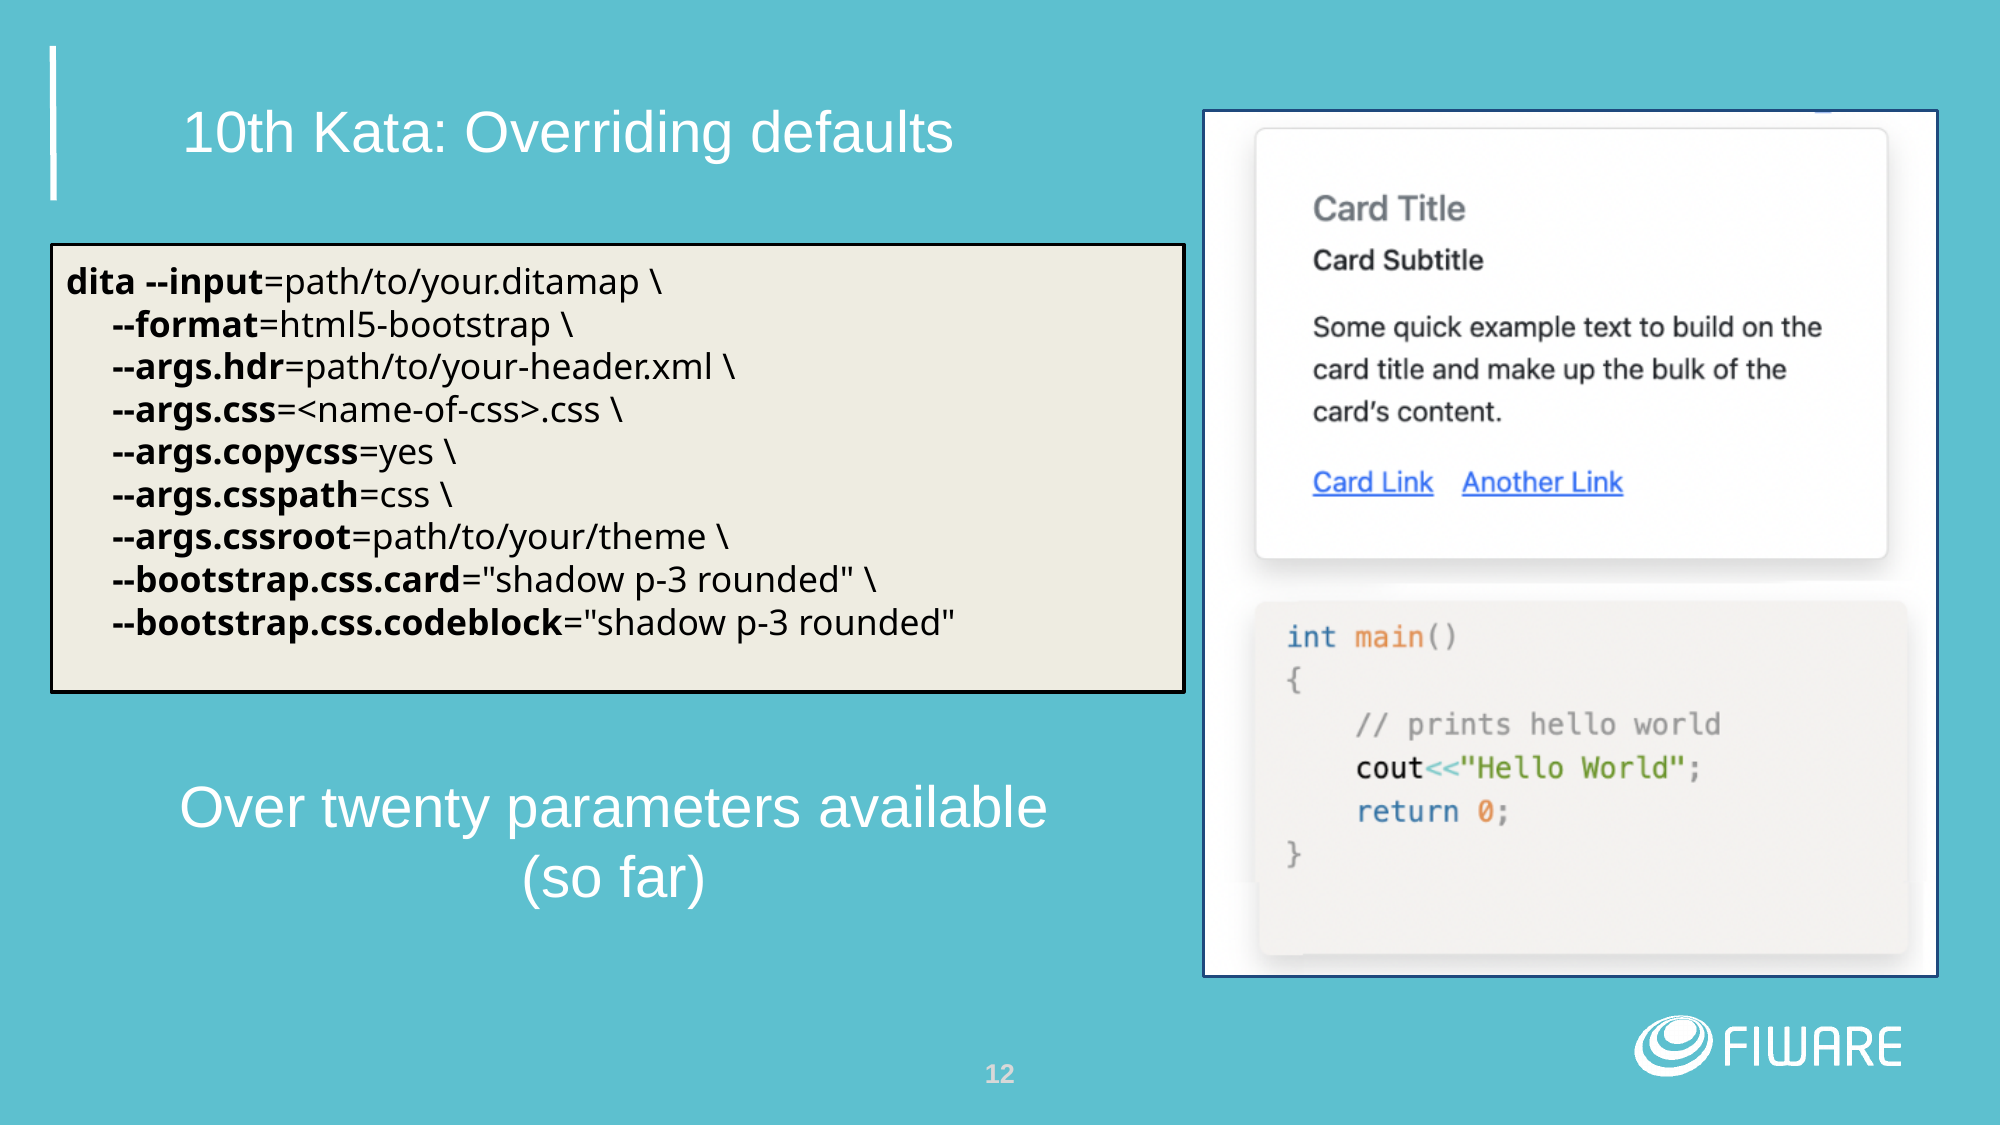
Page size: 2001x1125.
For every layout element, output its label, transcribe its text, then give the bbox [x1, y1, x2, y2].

picture [1620, 996, 1919, 1090]
text_box dita --input=path/to/your.ditamap \ --format=html5-bootstrap \ --args.hdr=path/to/your-header.xml \ --args.css=<name-of-css>.css \ --args.copycss=yes \ --args.csspath=css \ --args.cssroot=path/to/your/theme \ --bootstrap.css.card="shadow p-3 rounded" \ --bootstrap.css.codeblock="shadow p-3 rounded" [51, 244, 1185, 692]
title 10th Kata: Overriding defaults [92, 47, 1905, 213]
text_box Over twenty parameters available (so far) [92, 754, 1137, 925]
picture [1204, 111, 1937, 975]
slide_number ‹#› [887, 1042, 1113, 1103]
